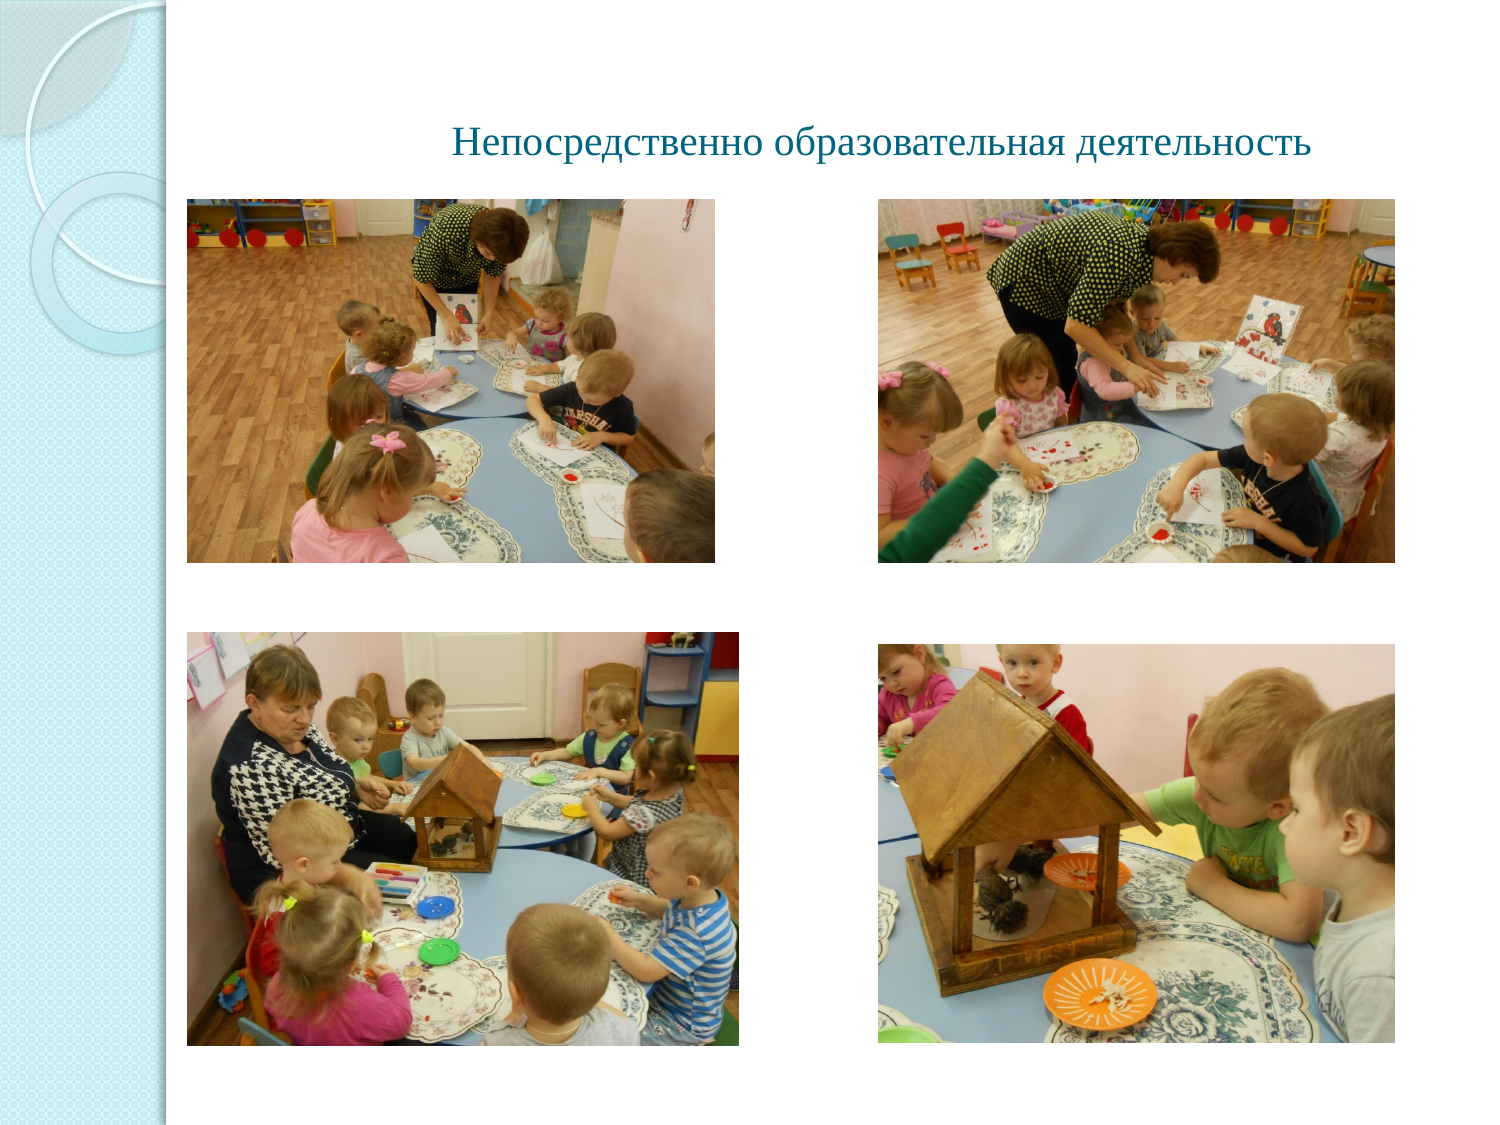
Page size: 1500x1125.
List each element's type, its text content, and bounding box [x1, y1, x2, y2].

title Непосредственно образовательная деятельность [235, 45, 1466, 233]
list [878, 644, 1395, 1044]
picture [187, 198, 716, 563]
picture [878, 198, 1395, 563]
picture [187, 632, 739, 1047]
